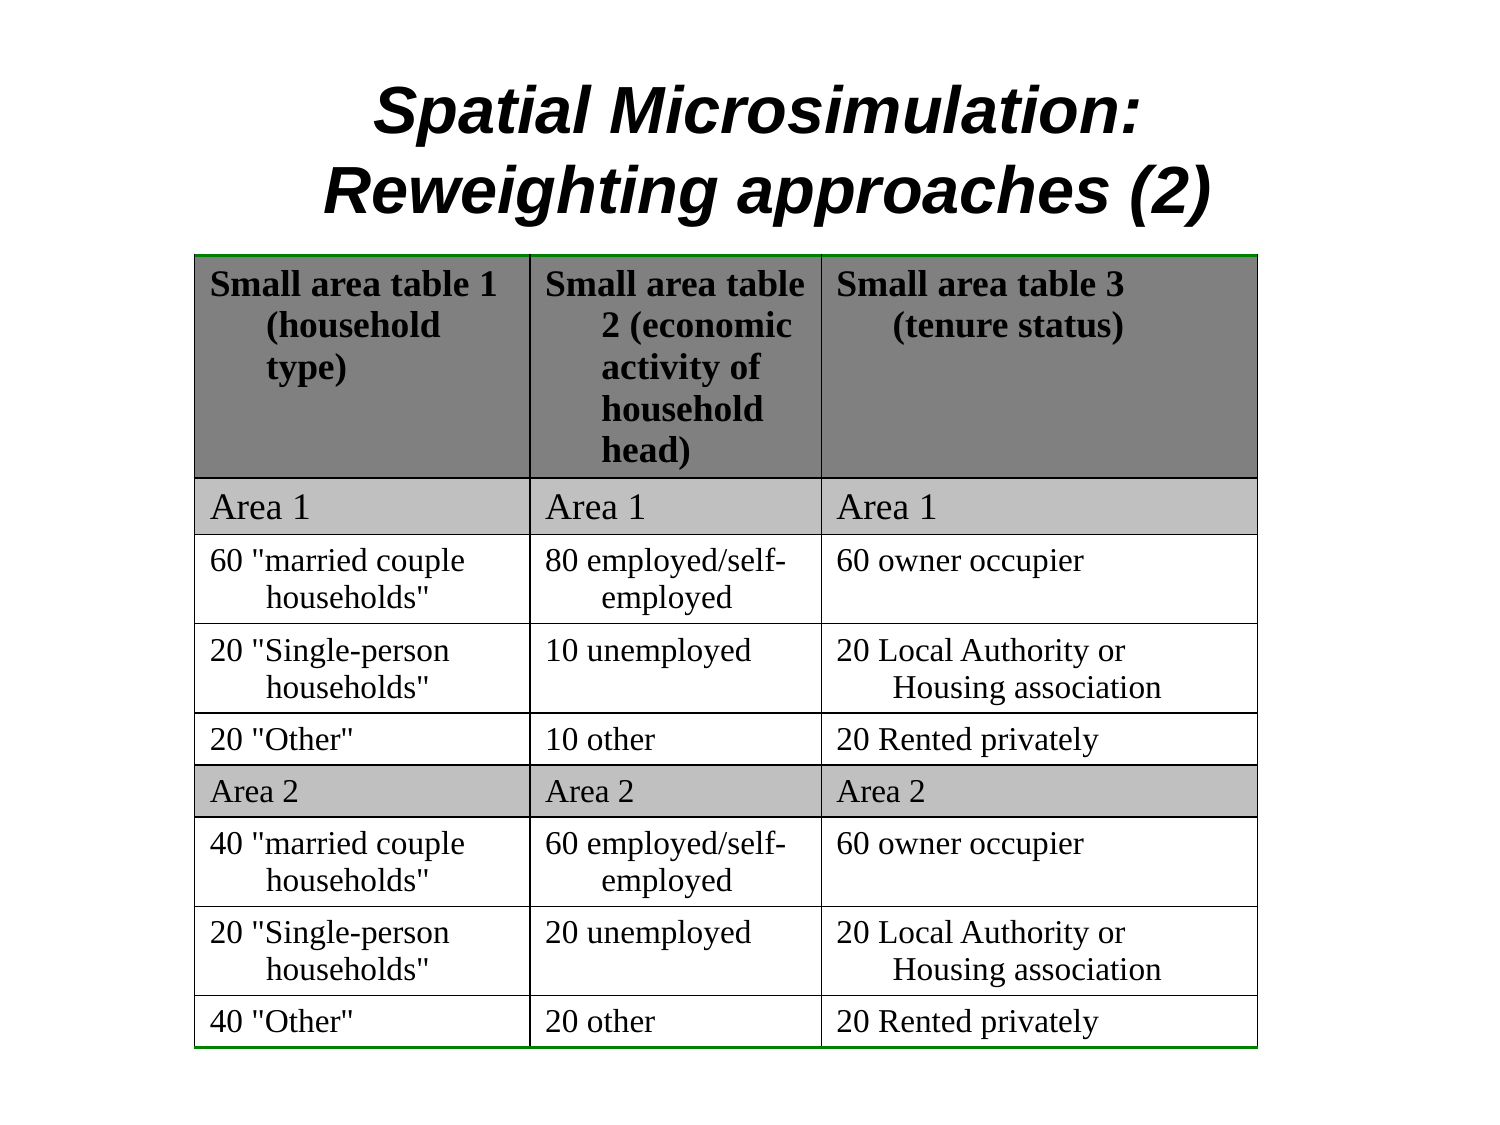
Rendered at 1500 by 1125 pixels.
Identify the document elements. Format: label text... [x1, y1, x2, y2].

table_cell Area 2 [822, 766, 1257, 816]
table_cell 20 "Single-person households" [195, 907, 529, 995]
table_cell 20 unemployed [531, 907, 821, 995]
table_cell 60 "married couple households" [195, 535, 529, 623]
table_cell 80 employed/self-employed [531, 535, 821, 623]
table_cell Area 2 [195, 766, 529, 816]
table_cell 60 owner occupier [822, 535, 1257, 623]
table_cell 40 "Other" [195, 996, 529, 1046]
table_cell Area 1 [531, 479, 821, 534]
table_cell 20 "Other" [195, 714, 529, 764]
table_cell 20 Local Authority or Housing association [822, 624, 1257, 712]
text_box Spatial Microsimulation: Reweighting approaches (2) [35, 35, 1500, 235]
table_cell 20 "Single-person households" [195, 624, 529, 712]
table_cell 20 other [531, 996, 821, 1046]
table_cell Area 2 [531, 766, 821, 816]
table_cell 60 employed/self-employed [531, 818, 821, 906]
table_cell 40 "married couple households" [195, 818, 529, 906]
table_cell 60 owner occupier [822, 818, 1257, 906]
table_cell 20 Local Authority or Housing association [822, 907, 1257, 995]
table_header Small area table 2 (economic activity of household head) [531, 257, 821, 477]
table_cell 20 Rented privately [822, 996, 1257, 1046]
table_cell Area 1 [195, 479, 529, 534]
table_header Small area table 1 (household type) [195, 257, 529, 477]
table_cell 10 other [531, 714, 821, 764]
table_header Small area table 3 (tenure status) [822, 257, 1257, 477]
table_cell 10 unemployed [531, 624, 821, 712]
table_cell Area 1 [822, 479, 1257, 534]
table_cell 20 Rented privately [822, 714, 1257, 764]
